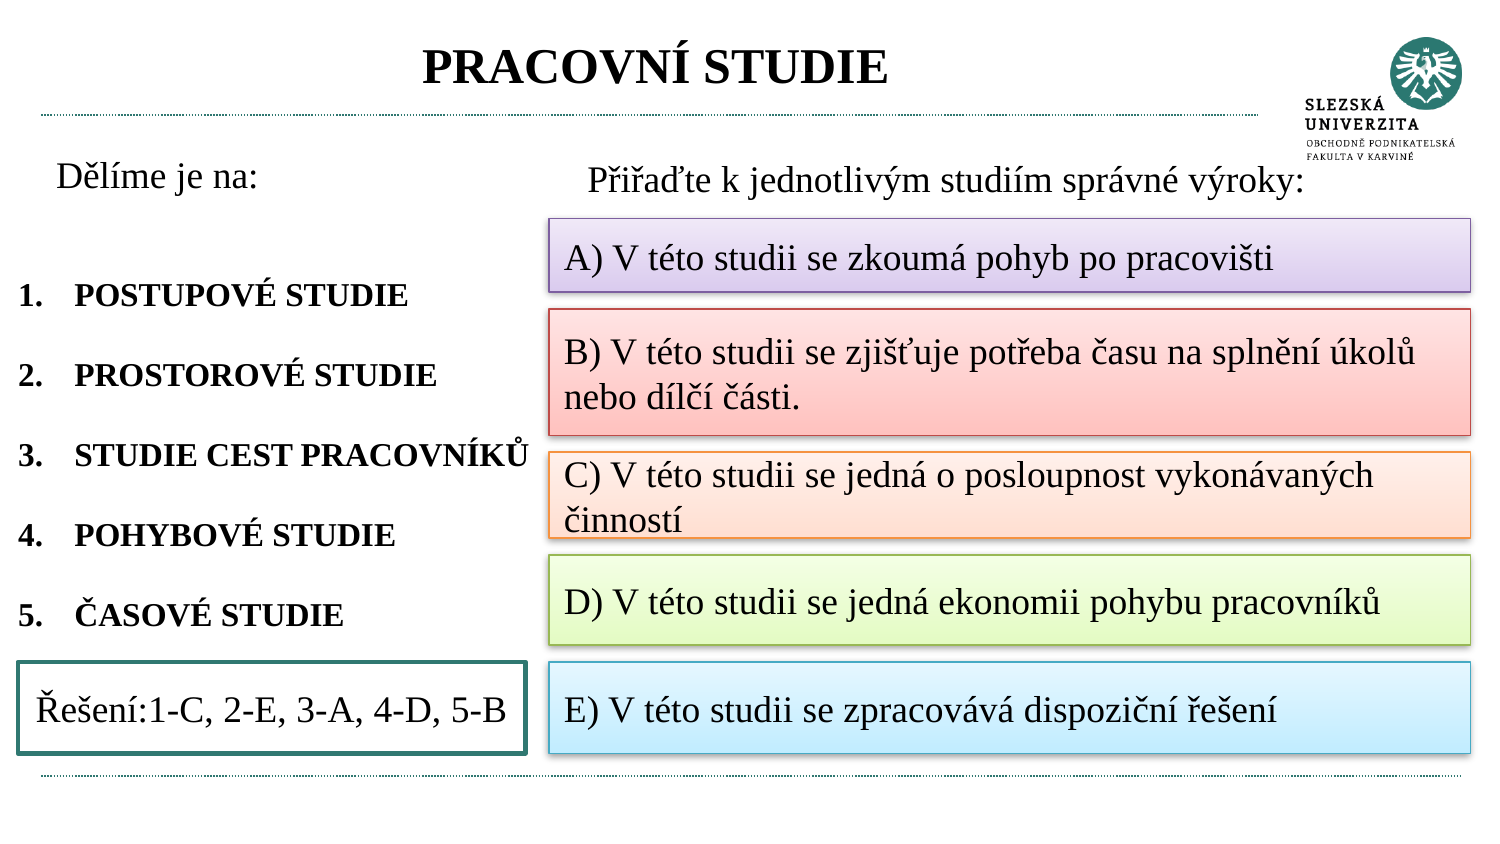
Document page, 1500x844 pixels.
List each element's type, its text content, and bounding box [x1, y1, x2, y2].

text_box Řešení:1-C, 2-E, 3-A, 4-D, 5-B [16, 660, 528, 756]
text_box A) V této studii se zkoumá pohyb po pracovišti [548, 218, 1471, 293]
text_box C) V této studii se jedná o posloupnost vykonávaných činností [548, 451, 1471, 539]
picture [1305, 37, 1462, 160]
text_box POSTUPOVÉ STUDIE PROSTOROVÉ STUDIE STUDIE CEST PRACOVNÍKŮ POHYBOVÉ STUDIE ČASOVÉ STUDIE [3, 266, 1303, 641]
text_box Přiřaďte k jednotlivým studiím správné výroky: [572, 147, 1329, 207]
text_box E) V této studii se zpracovává dispoziční řešení [548, 661, 1471, 754]
text_box Dělíme je na: [41, 143, 1329, 203]
title PRACOVNÍ STUDIE [407, 26, 1152, 110]
text_box B) V této studii se zjišťuje potřeba času na splnění úkolů nebo dílčí části. [548, 308, 1471, 436]
text_box D) V této studii se jedná ekonomii pohybu pracovníků [548, 554, 1471, 646]
